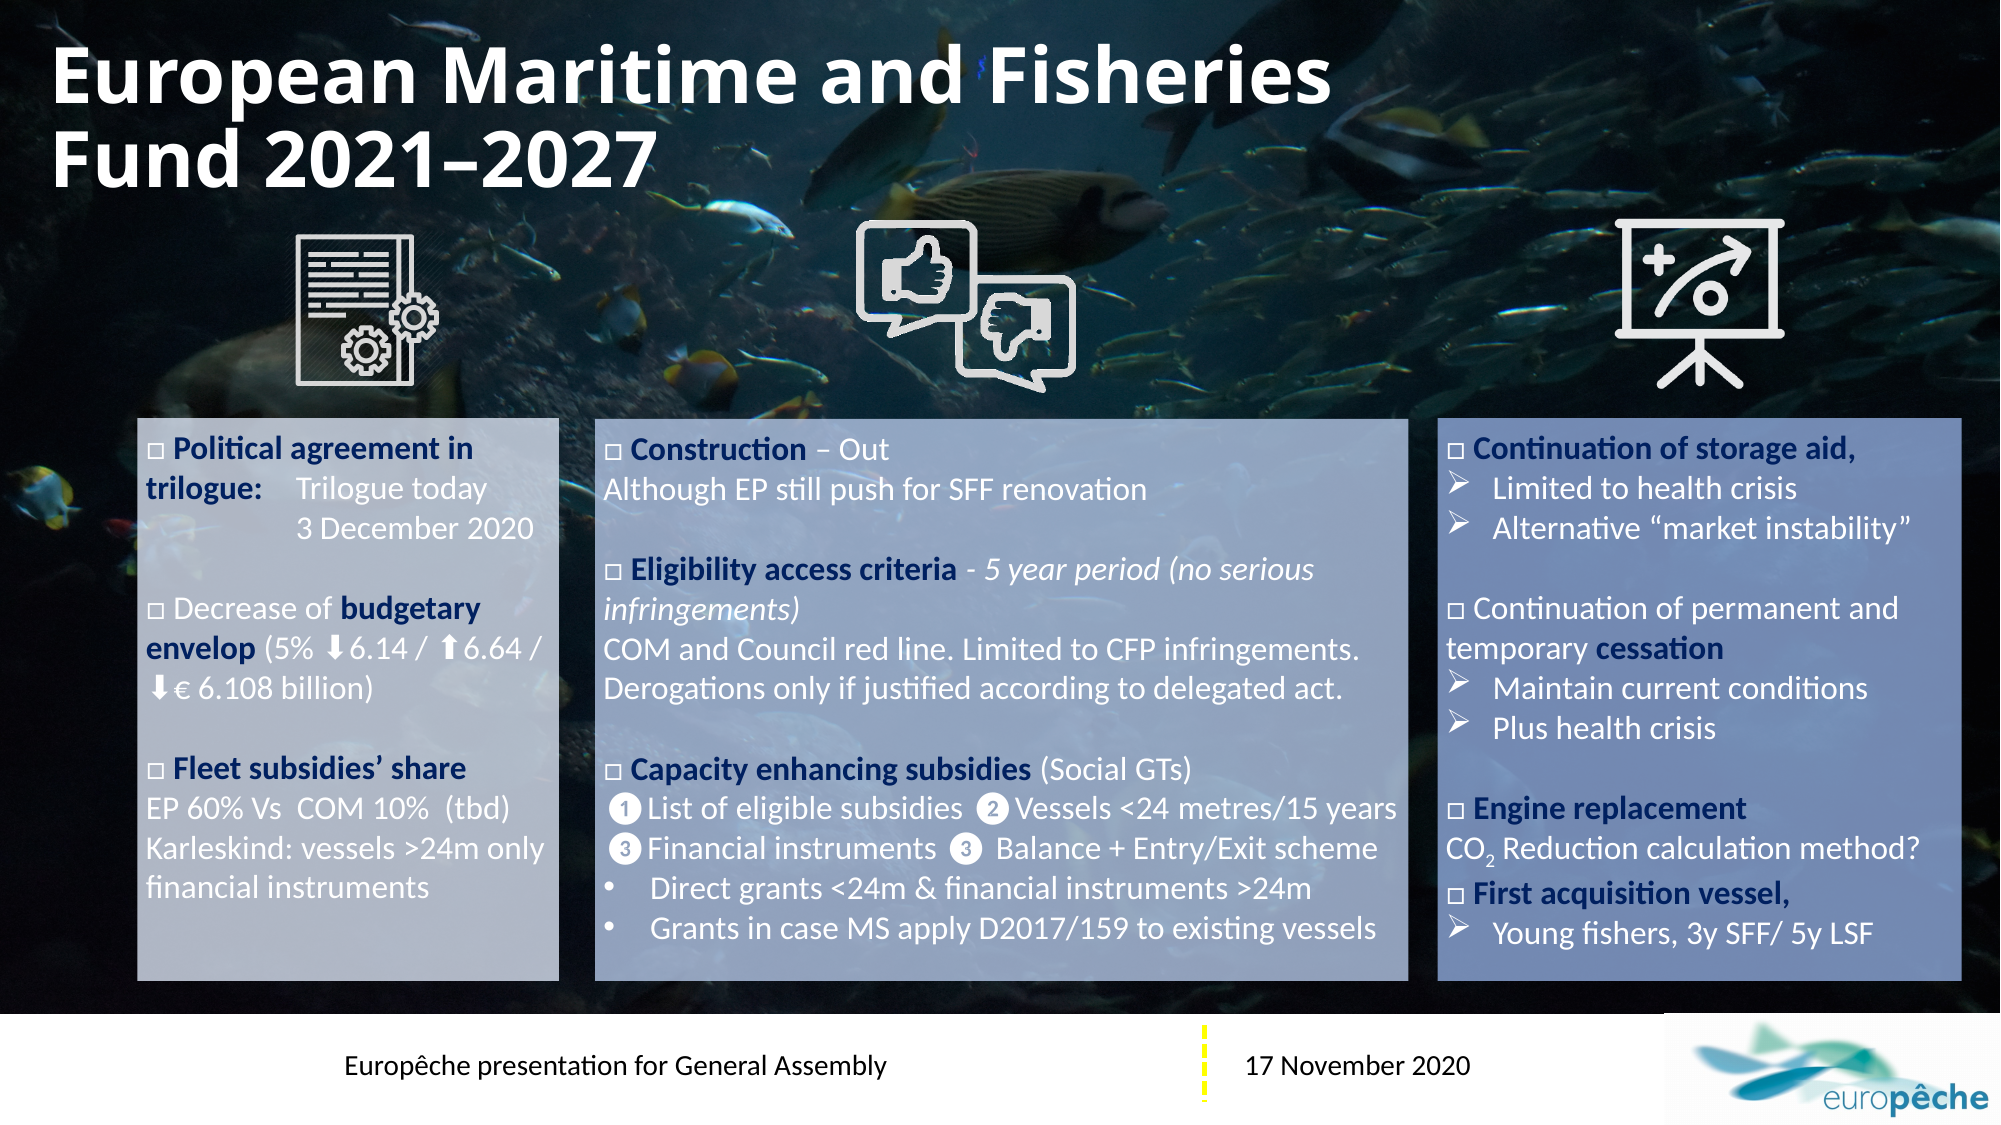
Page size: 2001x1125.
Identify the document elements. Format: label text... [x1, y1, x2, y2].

picture [283, 229, 444, 391]
text_box Europêche presentation for General Assembly 17 November 2020 [329, 1039, 1664, 1124]
picture [1612, 216, 1787, 391]
text_box [0, 0, 2000, 1014]
picture [856, 220, 1076, 393]
text_box □ Political agreement in trilogue: Trilogue today 3 December 2020 □ Decrease of budgetary envelop (5% ⬇6.14 / ⬆6.64 / ⬇€ 6.108 billion) □ Fleet subsidies’ share EP 60% Vs COM 10% (tbd) Karleskind: vessels >24m only financial instruments [137, 418, 559, 981]
picture [1664, 1013, 2000, 1125]
text_box European Maritime and Fisheries Fund 2021–2027 [34, 27, 1535, 213]
text_box □ Construction – Out Although EP still push for SFF renovation □ Eligibility access criteria - 5 year period (no serious infringements) COM and Council red line. Limited to CFP infringements. Derogations only if justified according to delegated act. □ Capacity enhancing subsidies (Social GTs) ❶List of eligible subsidies ❷Vessels <24 metres/15 years ❸Financial instruments ❸ Balance + Entry/Exit scheme Direct grants <24m & financial instruments >24m Grants in case MS apply D2017/159 to existing vessels [595, 418, 1409, 981]
text_box □ Continuation of storage aid, Limited to health crisis Alternative “market instability” □ Continuation of permanent and temporary cessation Maintain current conditions Plus health crisis □ Engine replacement CO2 Reduction calculation method? □ First acquisition vessel, Young fishers, 3y SFF/ 5y LSF [1437, 418, 1962, 981]
chart [1447, 366, 1795, 659]
